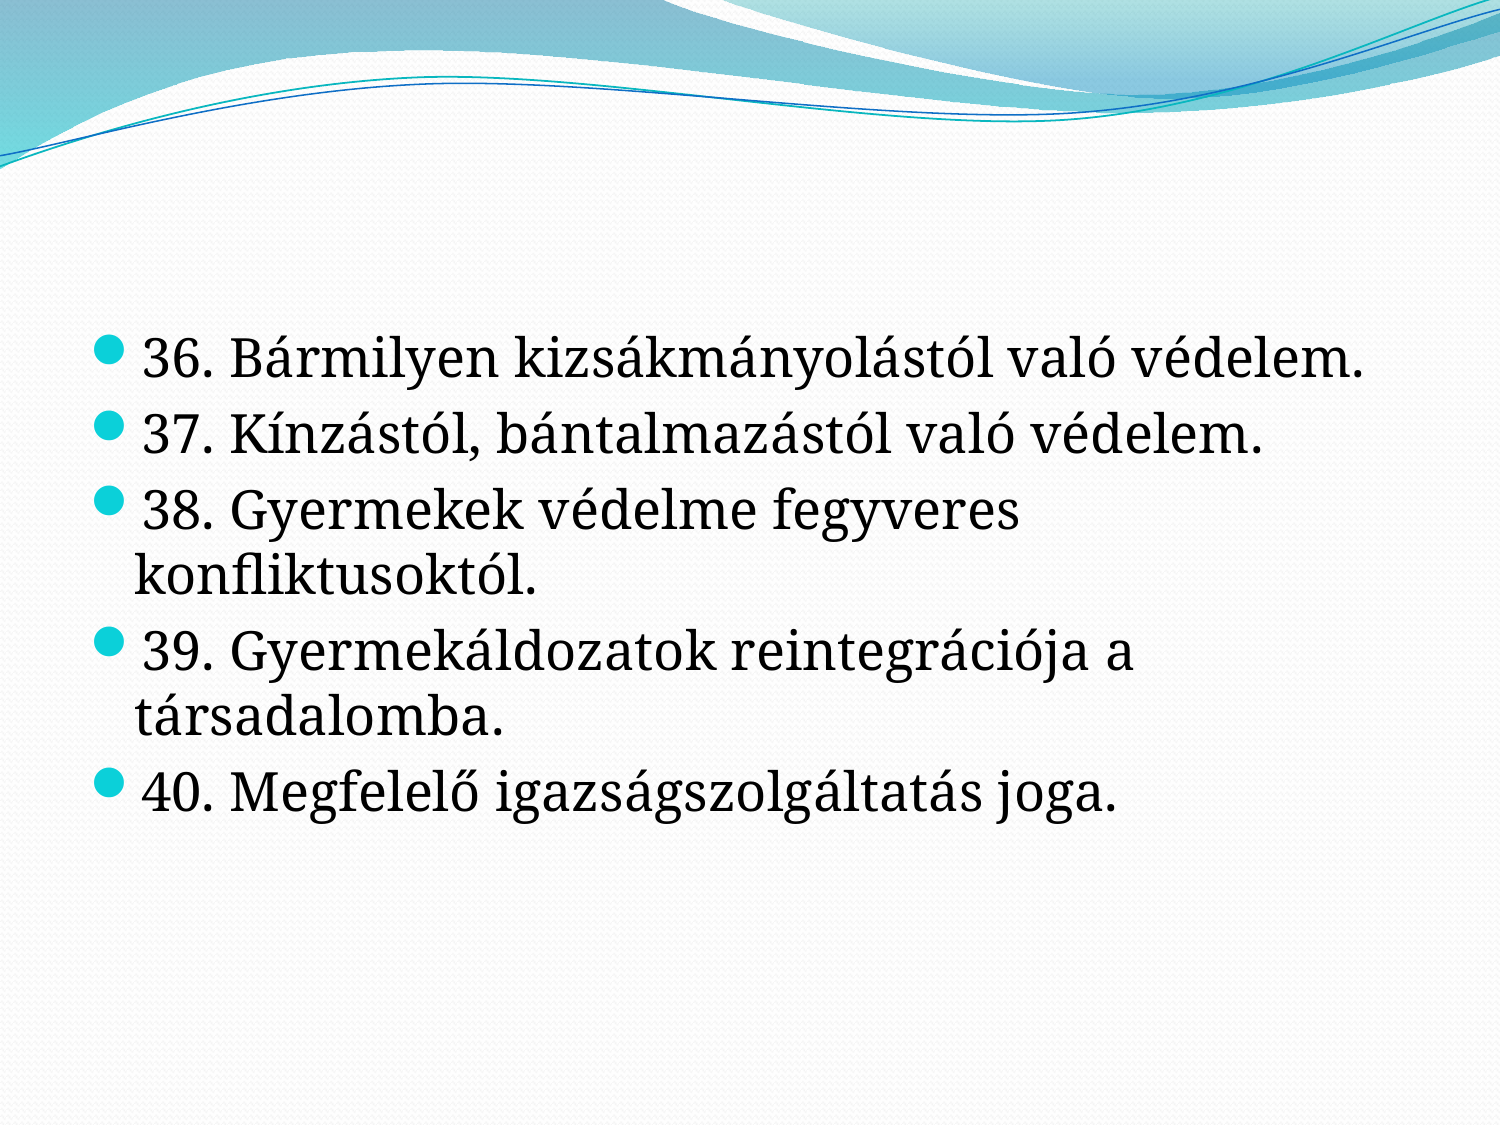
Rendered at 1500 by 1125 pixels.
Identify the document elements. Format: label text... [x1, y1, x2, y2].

list 36. Bármilyen kizsákmányolástól való védelem. 37. Kínzástól, bántalmazástól való védelem. 38. Gyermekek védelme fegyveres konfliktusoktól. 39. Gyermekáldozatok reintegrációja a társadalomba. 40. Megfelelő igazságszolgáltatás joga. [75, 316, 1425, 1038]
